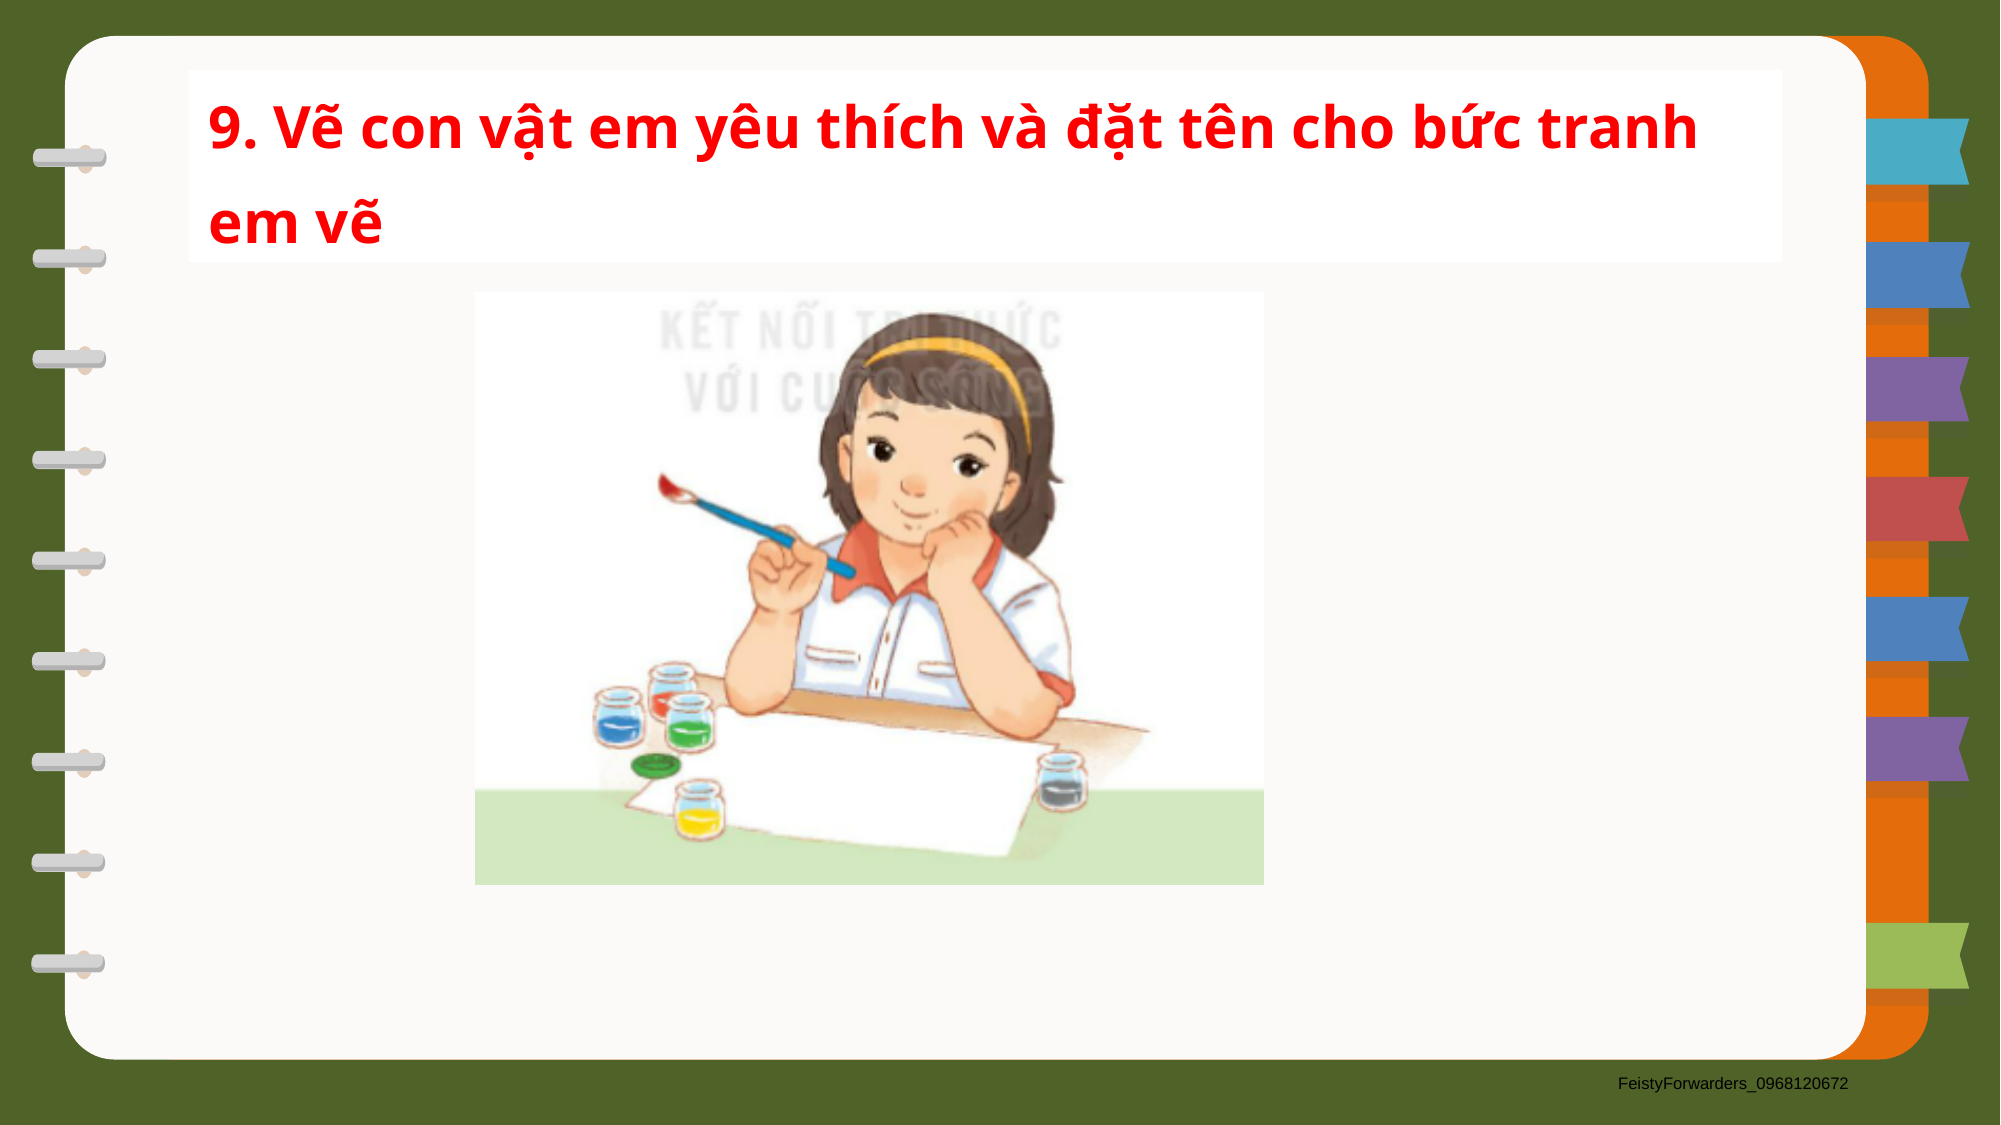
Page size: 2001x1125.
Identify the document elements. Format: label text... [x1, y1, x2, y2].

picture [475, 292, 1264, 885]
table_header 9. Vẽ con vật em yêu thích và đặt tên cho bức tranh em vẽ [191, 71, 1780, 260]
